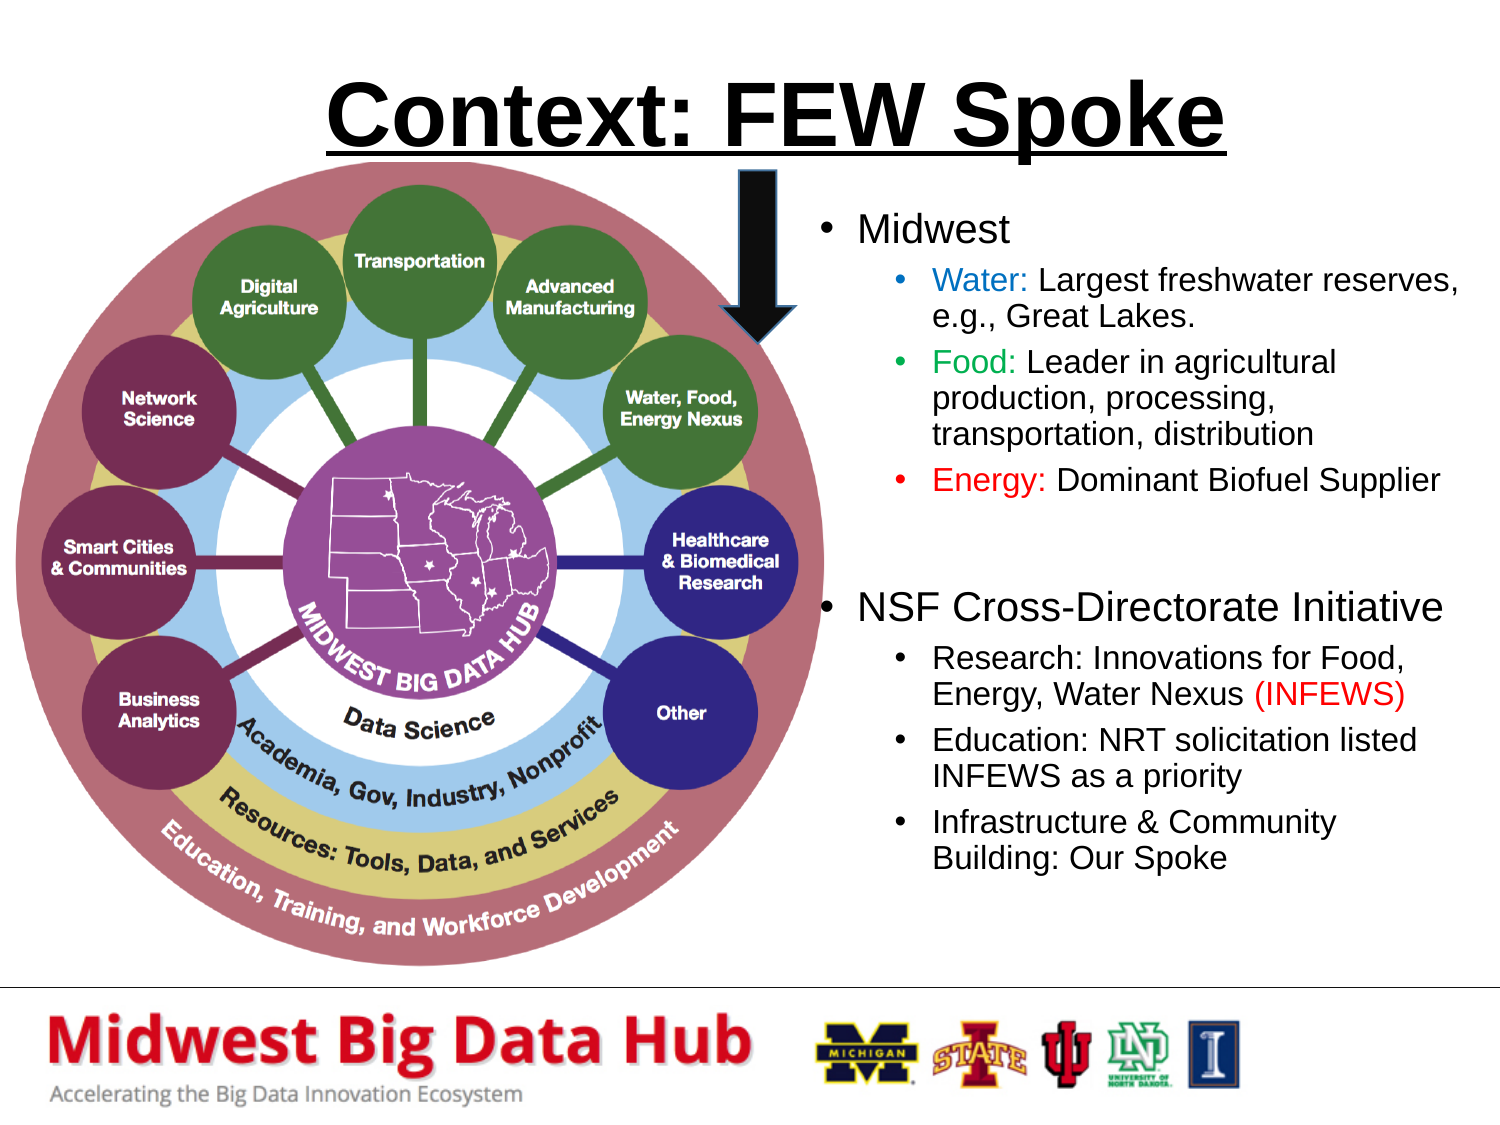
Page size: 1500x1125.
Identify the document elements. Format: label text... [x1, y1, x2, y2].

picture [0, 1005, 1288, 1125]
title Context: FEW Spoke [117, 50, 1411, 183]
list Midwest Water: Largest freshwater reserves, e.g., Great Lakes. Food: Leader in agricultural production, processing, transportation, distribution Energy: Dominant Biofuel Supplier NSF Cross-Directorate Initiative Research: Innovations for Food, Energy, Water Nexus (INFEWS) Education: NRT solicitation listed INFEWS as a priority Infrastructure & Community Building: Our Spoke [804, 200, 1486, 975]
picture [9, 162, 828, 969]
